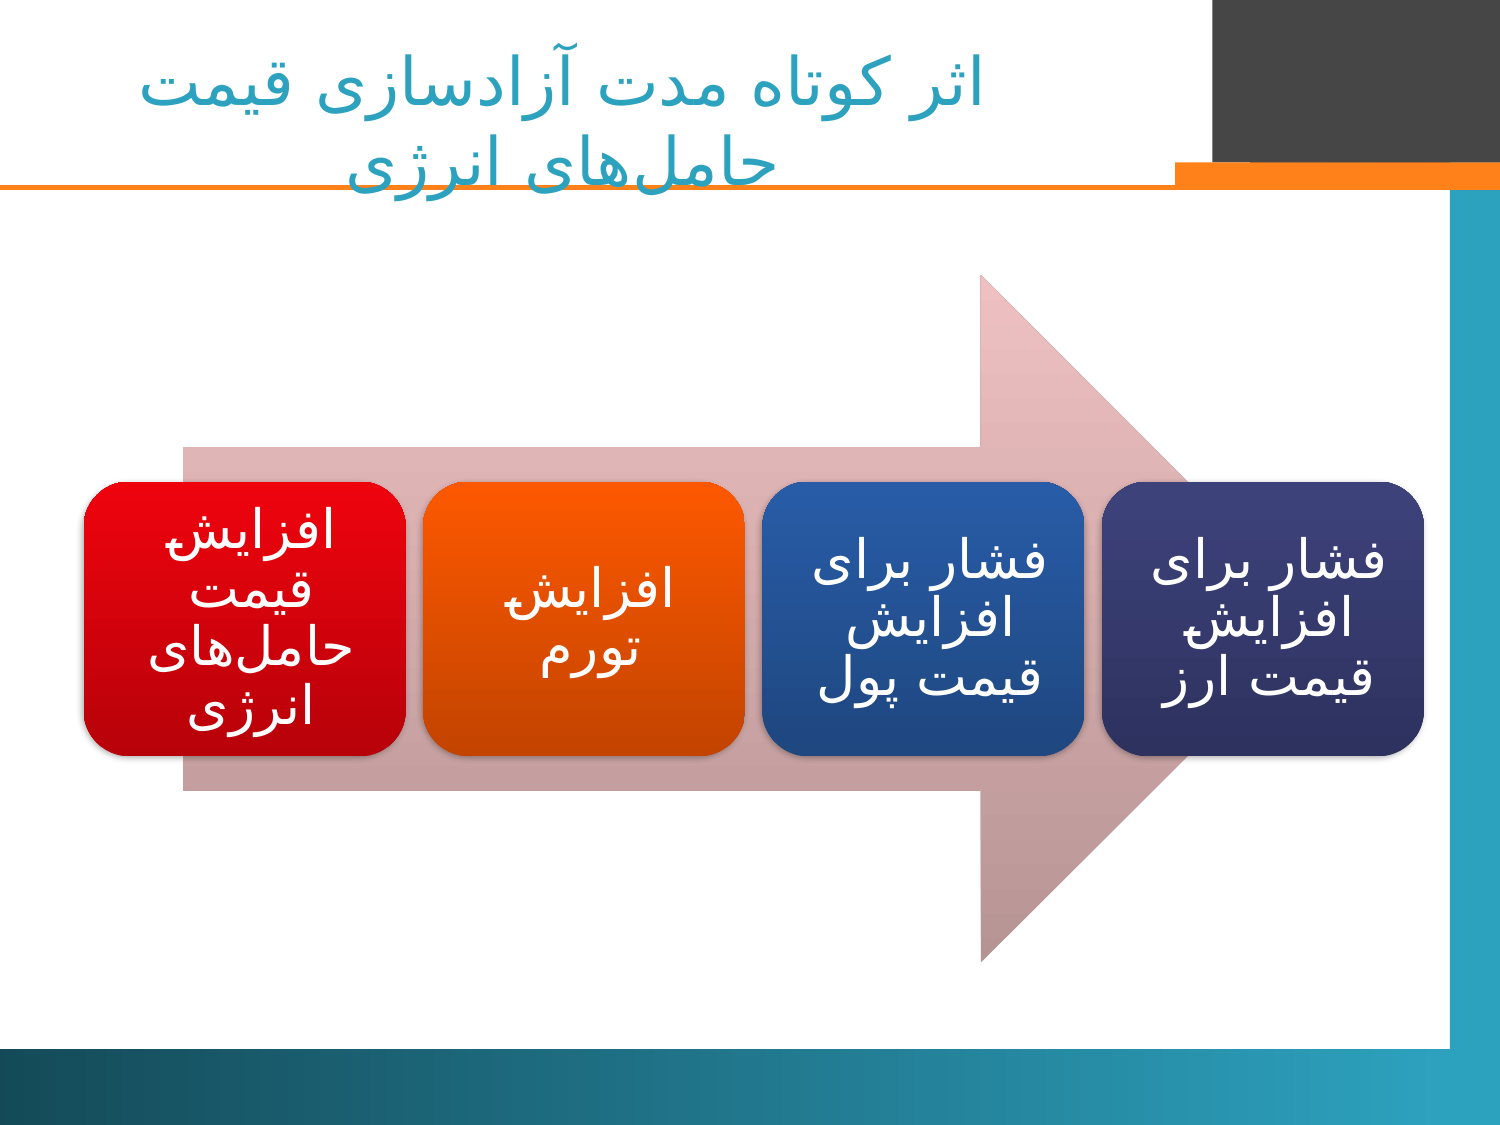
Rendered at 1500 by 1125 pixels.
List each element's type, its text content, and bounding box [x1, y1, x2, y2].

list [82, 275, 1426, 963]
title اثر کوتاه مدت آزادسازی قیمت حامل‌های انرژی [0, 74, 1126, 163]
